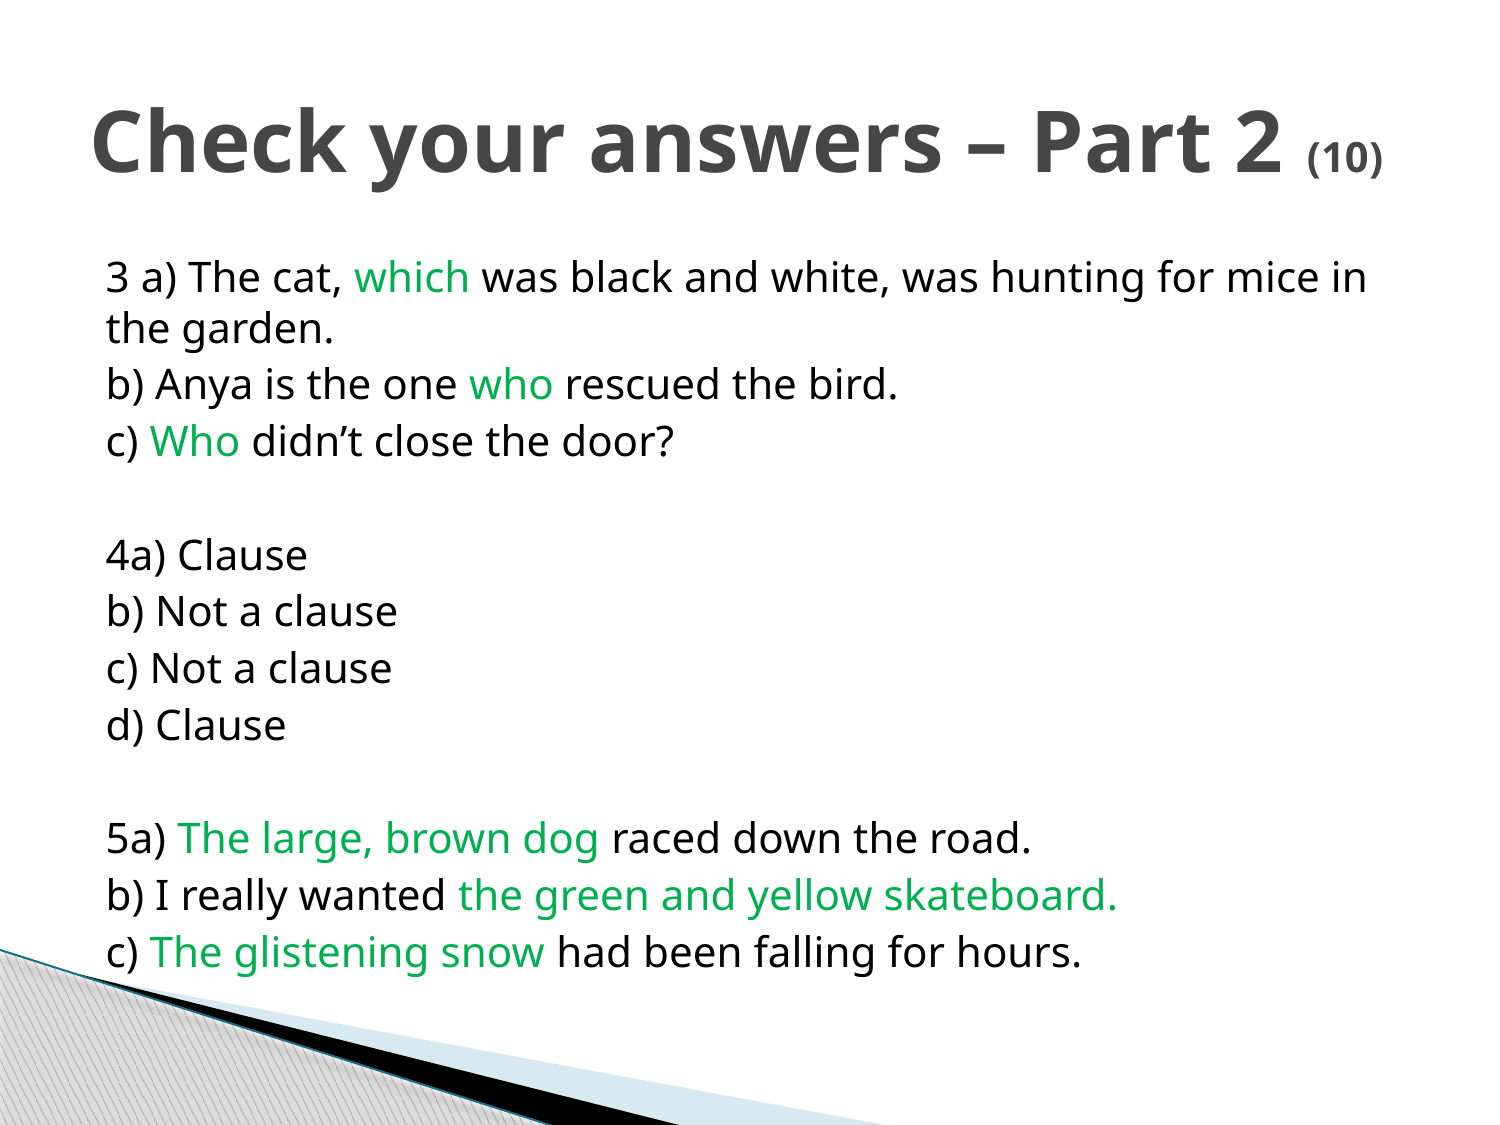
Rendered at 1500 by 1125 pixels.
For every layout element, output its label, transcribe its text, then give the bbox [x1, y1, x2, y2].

list 3 a) The cat, which was black and white, was hunting for mice in the garden. b) Anya is the one who rescued the bird. c) Who didn’t close the door? 4a) Clause b) Not a clause c) Not a clause d) Clause 5a) The large, brown dog raced down the road. b) I really wanted the green and yellow skateboard. c) The glistening snow had been falling for hours. [75, 243, 1425, 986]
title Check your answers – Part 2 (10) [75, 45, 1425, 233]
